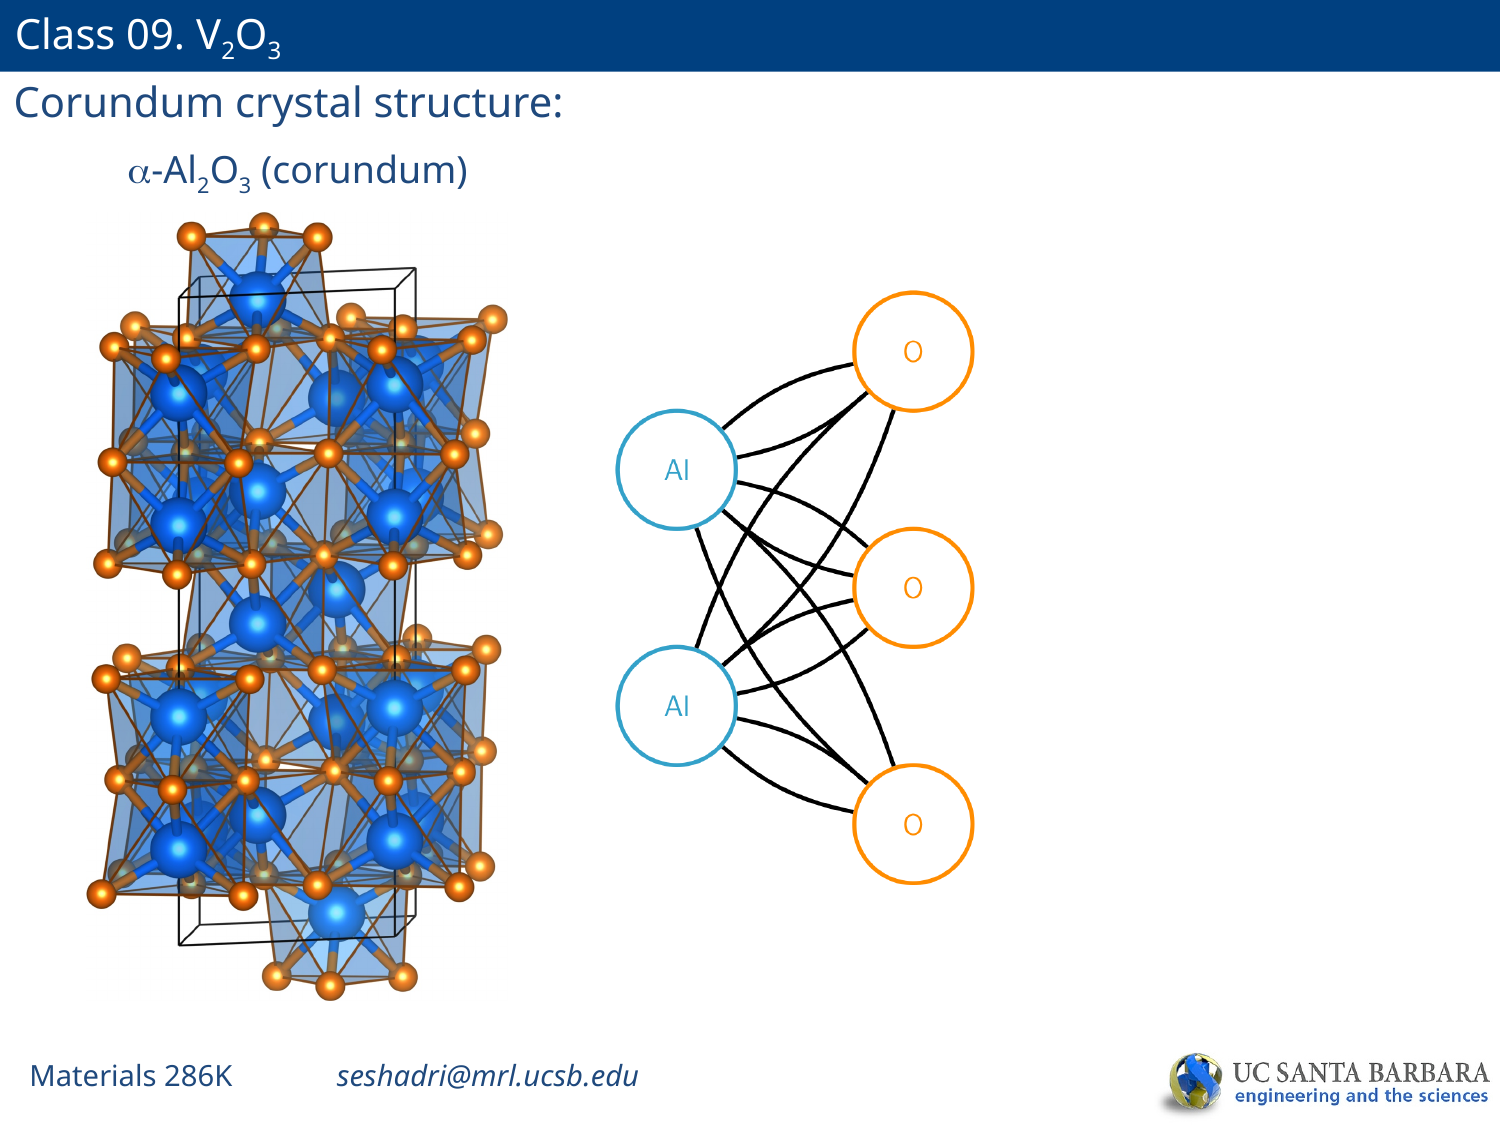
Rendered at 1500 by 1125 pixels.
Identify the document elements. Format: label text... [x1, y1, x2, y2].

text_box a-Al2O3 (corundum) [112, 138, 483, 205]
picture [615, 289, 976, 886]
text_box Corundum crystal structure: [0, 68, 975, 133]
picture [85, 212, 508, 1001]
text_box Class 09. V2O3 [0, 0, 1500, 72]
picture [1151, 1049, 1493, 1125]
